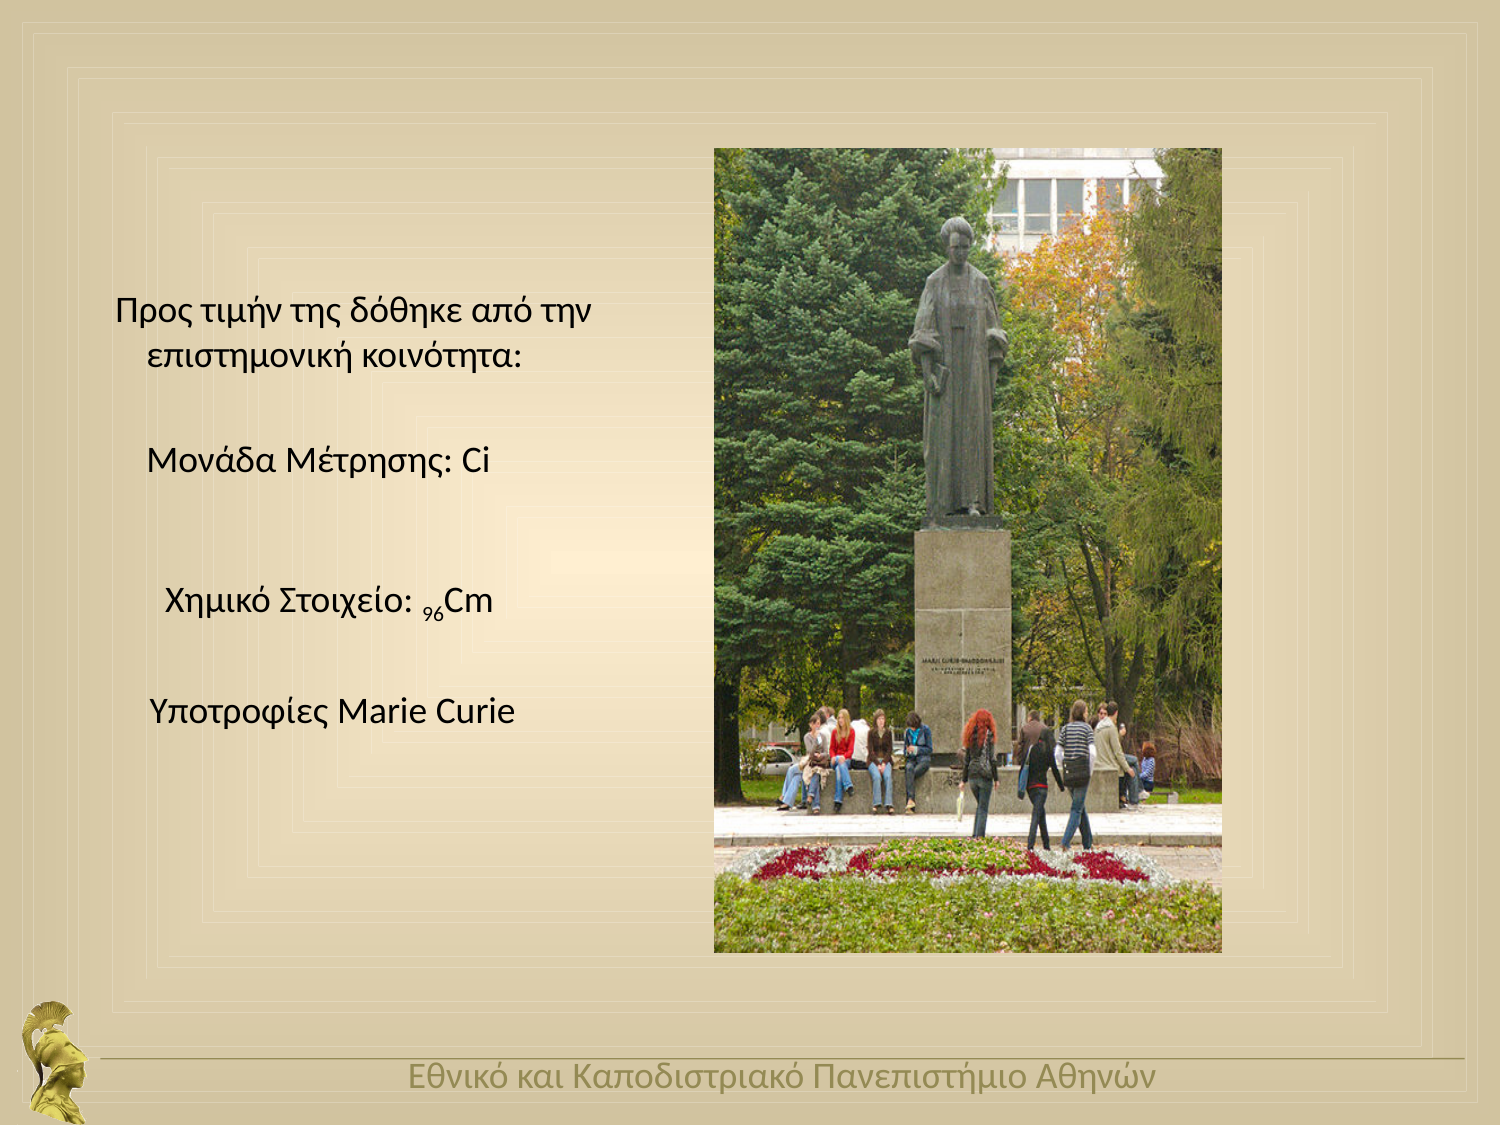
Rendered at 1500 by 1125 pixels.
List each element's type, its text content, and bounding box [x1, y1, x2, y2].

picture [17, 999, 95, 1125]
list Προς τιμήν της δόθηκε από την επιστημονική κοινότητα: Mονάδα Mέτρησης: Ci Χημικό Στοιχείο: 96Cm Υποτροφίες Marie Curie [75, 137, 644, 1005]
picture [714, 148, 1222, 953]
